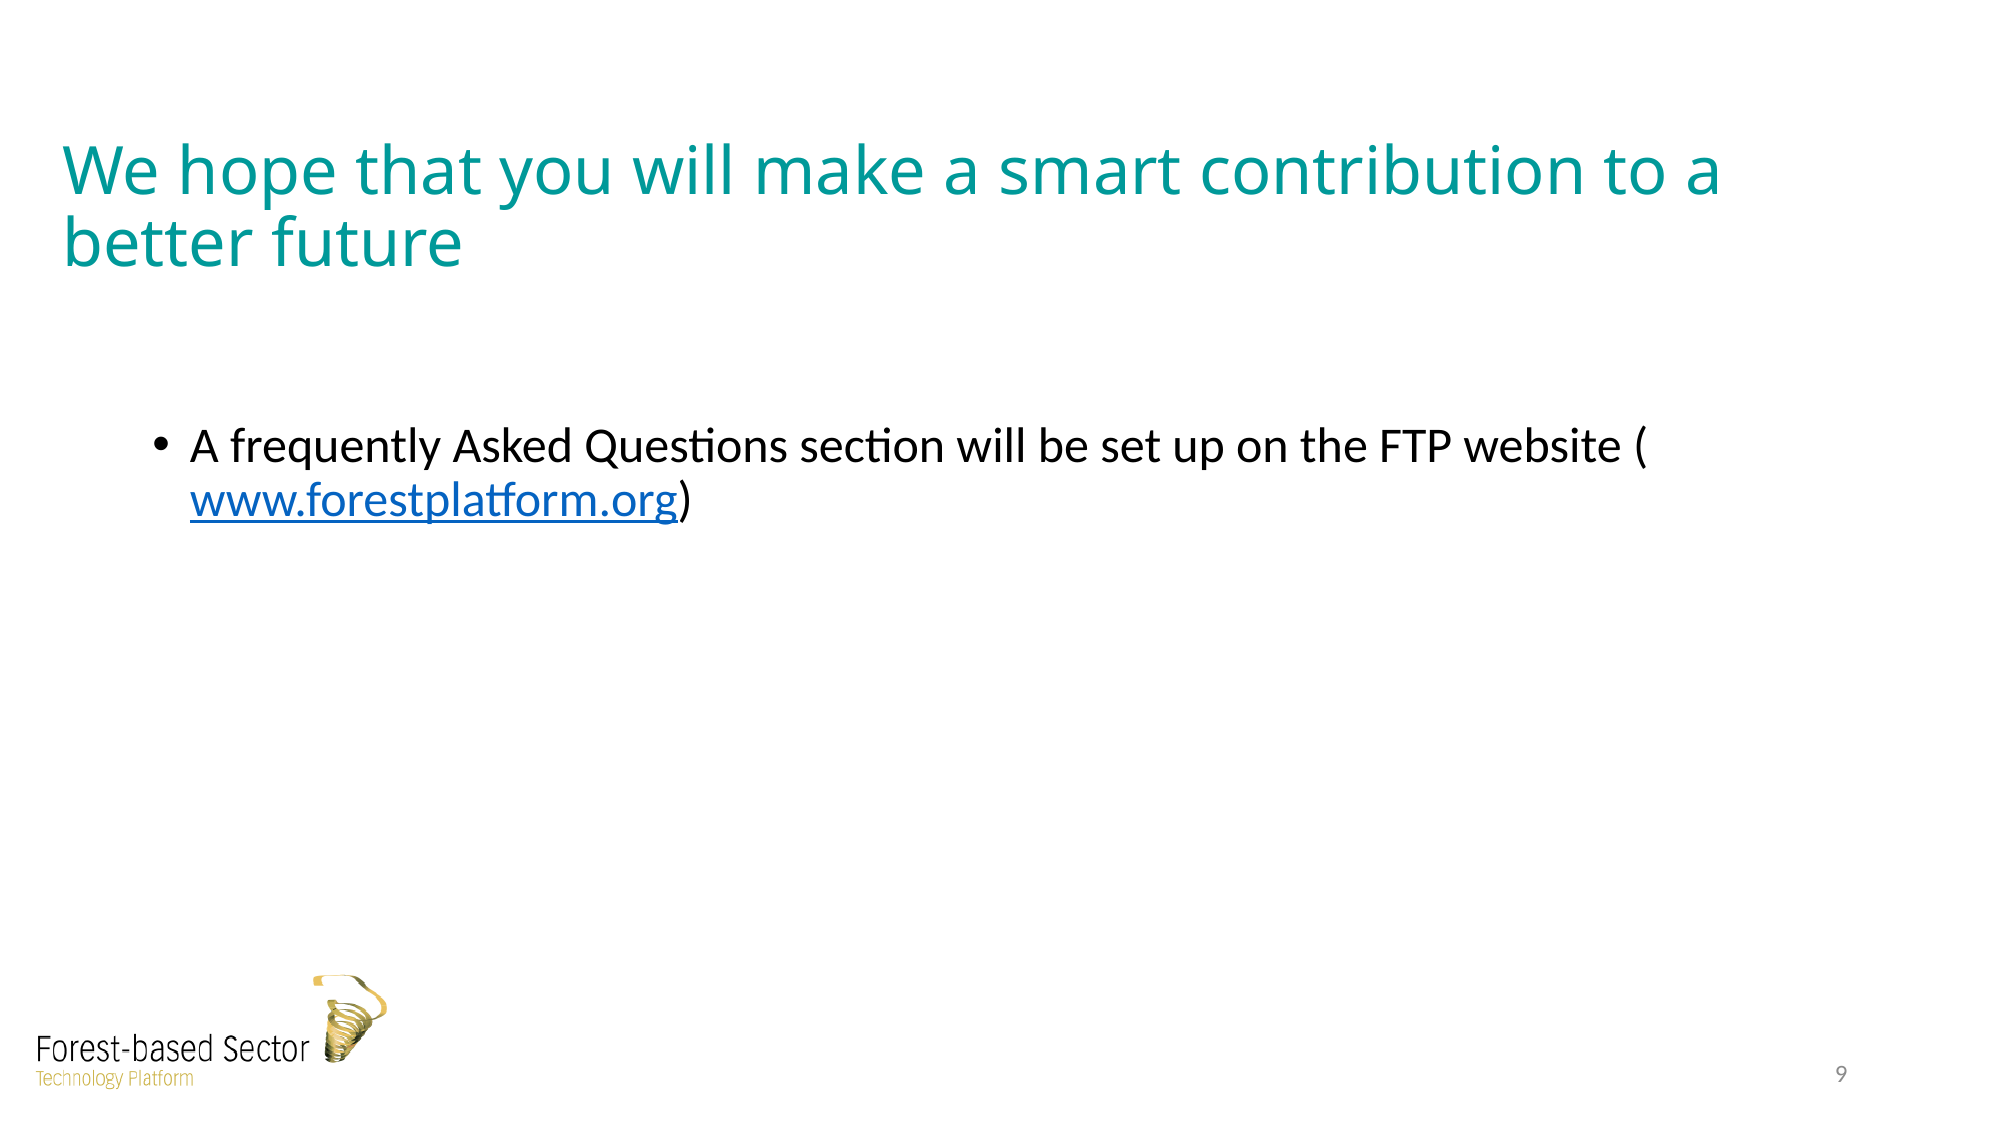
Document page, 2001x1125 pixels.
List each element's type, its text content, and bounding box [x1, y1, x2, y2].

list A frequently Asked Questions section will be set up on the FTP website (www.forestplatform.org) [137, 411, 1863, 746]
title We hope that you will make a smart contribution to a better future [47, 99, 1910, 318]
picture [22, 956, 397, 1094]
slide_number 9 [1412, 1042, 1863, 1103]
